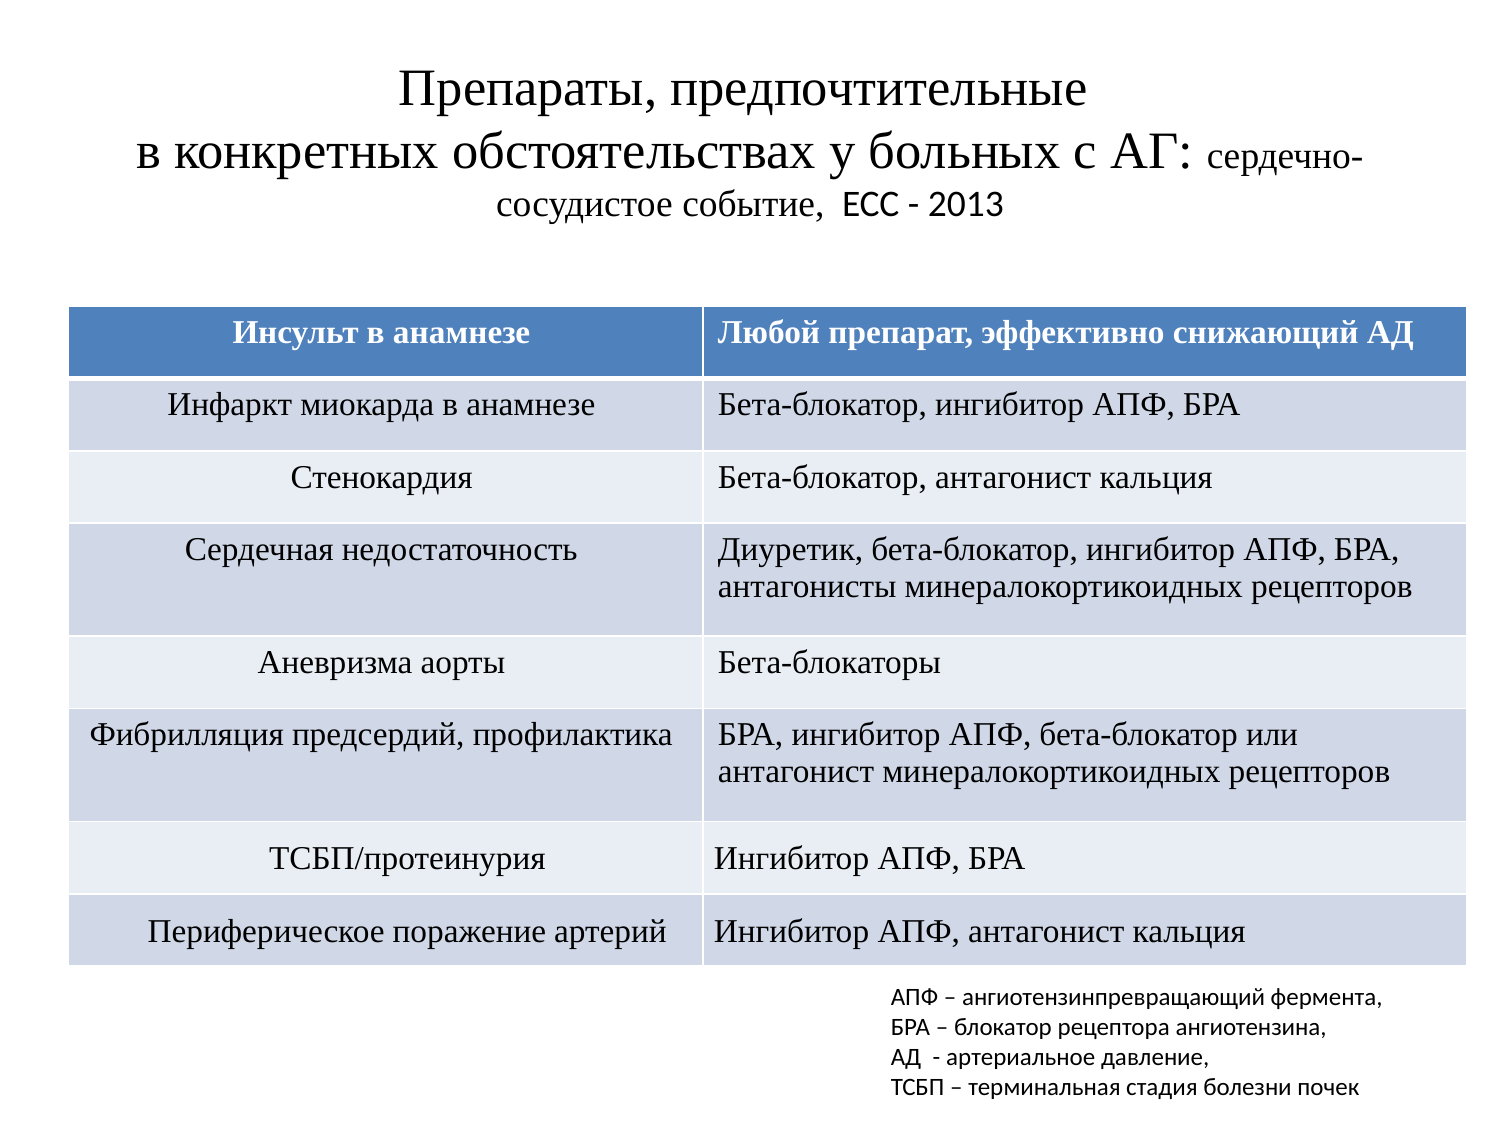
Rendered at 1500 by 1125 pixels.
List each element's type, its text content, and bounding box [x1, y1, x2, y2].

table_cell Ингибитор АПФ, БРА [704, 822, 1466, 893]
table_cell Фибрилляция предсердий, профилактика [69, 709, 702, 821]
table_header Любой препарат, эффективно снижающий АД [704, 307, 1466, 376]
table_cell Бета-блокатор, ингибитор АПФ, БРА [704, 381, 1466, 450]
table_cell Бета-блокаторы [704, 637, 1466, 708]
table_cell Аневризма аорты [69, 637, 702, 708]
table_cell Стенокардия [69, 452, 702, 522]
title Препараты, предпочтительные в конкретных обстоятельствах у больных с АГ: сердечно-сосудистое событие, ЕСС - 2013 [75, 45, 1425, 233]
table_cell Бета-блокатор, антагонист кальция [704, 452, 1466, 522]
table_cell Инфаркт миокарда в анамнезе [69, 381, 702, 450]
table_cell ТСБП/протеинурия [69, 822, 702, 893]
table_cell Ингибитор АПФ, антагонист кальция [704, 895, 1466, 965]
table_cell Сердечная недостаточность [69, 524, 702, 635]
table_header Инсульт в анамнезе [69, 307, 702, 376]
table_cell Диуретик, бета-блокатор, ингибитор АПФ, БРА, антагонисты минералокортикоидных рецепторов [704, 524, 1466, 635]
table_cell Периферическое поражение артерий [69, 895, 702, 965]
table_cell БРА, ингибитор АПФ, бета-блокатор или антагонист минералокортикоидных рецепторов [704, 709, 1466, 821]
text_box АПФ – ангиотензинпревращающий фермента, БРА – блокатор рецептора ангиотензина, АД - артериальное давление, ТСБП – терминальная стадия болезни почек [876, 973, 1458, 1108]
